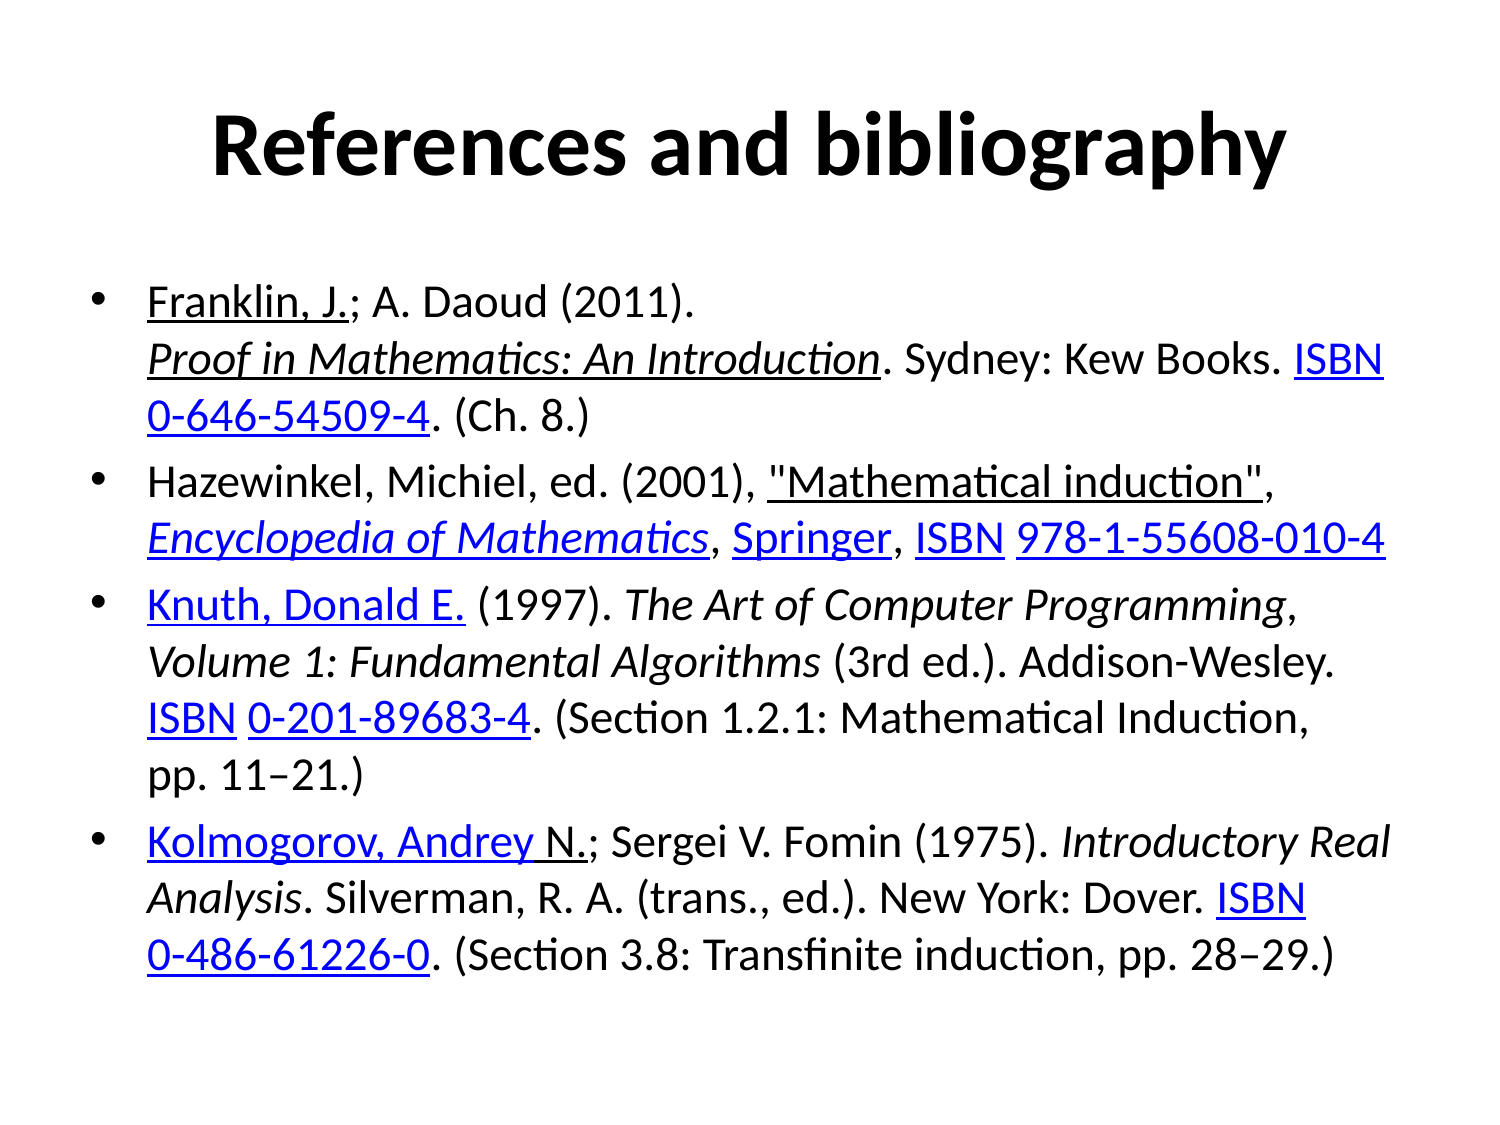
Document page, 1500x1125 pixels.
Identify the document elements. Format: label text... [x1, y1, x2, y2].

list Franklin, J.; A. Daoud (2011). Proof in Mathematics: An Introduction. Sydney: Kew Books. ISBN 0-646-54509-4. (Ch. 8.) Hazewinkel, Michiel, ed. (2001), "Mathematical induction", Encyclopedia of Mathematics, Springer, ISBN 978-1-55608-010-4 Knuth, Donald E. (1997). The Art of Computer Programming, Volume 1: Fundamental Algorithms (3rd ed.). Addison-Wesley. ISBN 0-201-89683-4. (Section 1.2.1: Mathematical Induction, pp. 11–21.) Kolmogorov, Andrey N.; Sergei V. Fomin (1975). Introductory Real Analysis. Silverman, R. A. (trans., ed.). New York: Dover. ISBN 0-486-61226-0. (Section 3.8: Transfinite induction, pp. 28–29.) [75, 262, 1425, 1005]
title References and bibliography [75, 45, 1425, 233]
